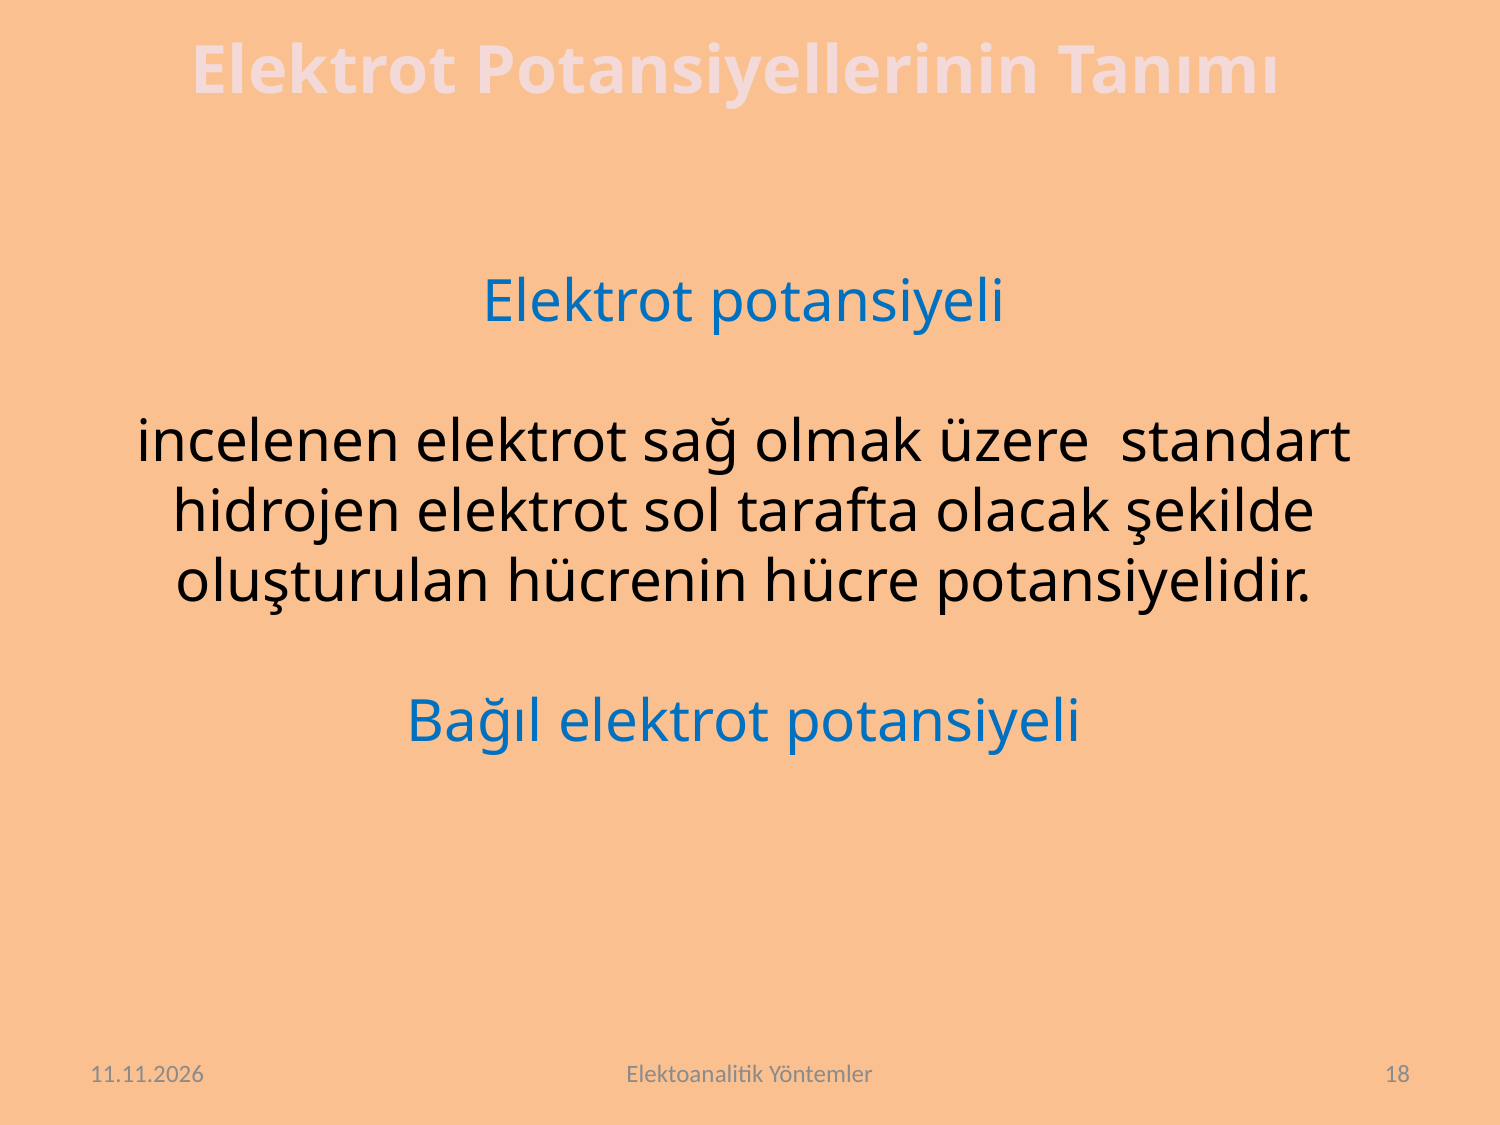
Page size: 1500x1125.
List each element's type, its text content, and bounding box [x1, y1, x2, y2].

text_box Elektrot Potansiyellerinin Tanımı [175, 19, 1296, 114]
slide_number 18 [1074, 1042, 1425, 1103]
footer Elektoanalitik Yöntemler [512, 1042, 988, 1103]
text_box Elektrot potansiyeli incelenen elektrot sağ olmak üzere standart hidrojen elektrot sol tarafta olacak şekilde oluşturulan hücrenin hücre potansiyelidir. Bağıl elektrot potansiyeli [88, 255, 1400, 760]
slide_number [75, 1042, 425, 1103]
